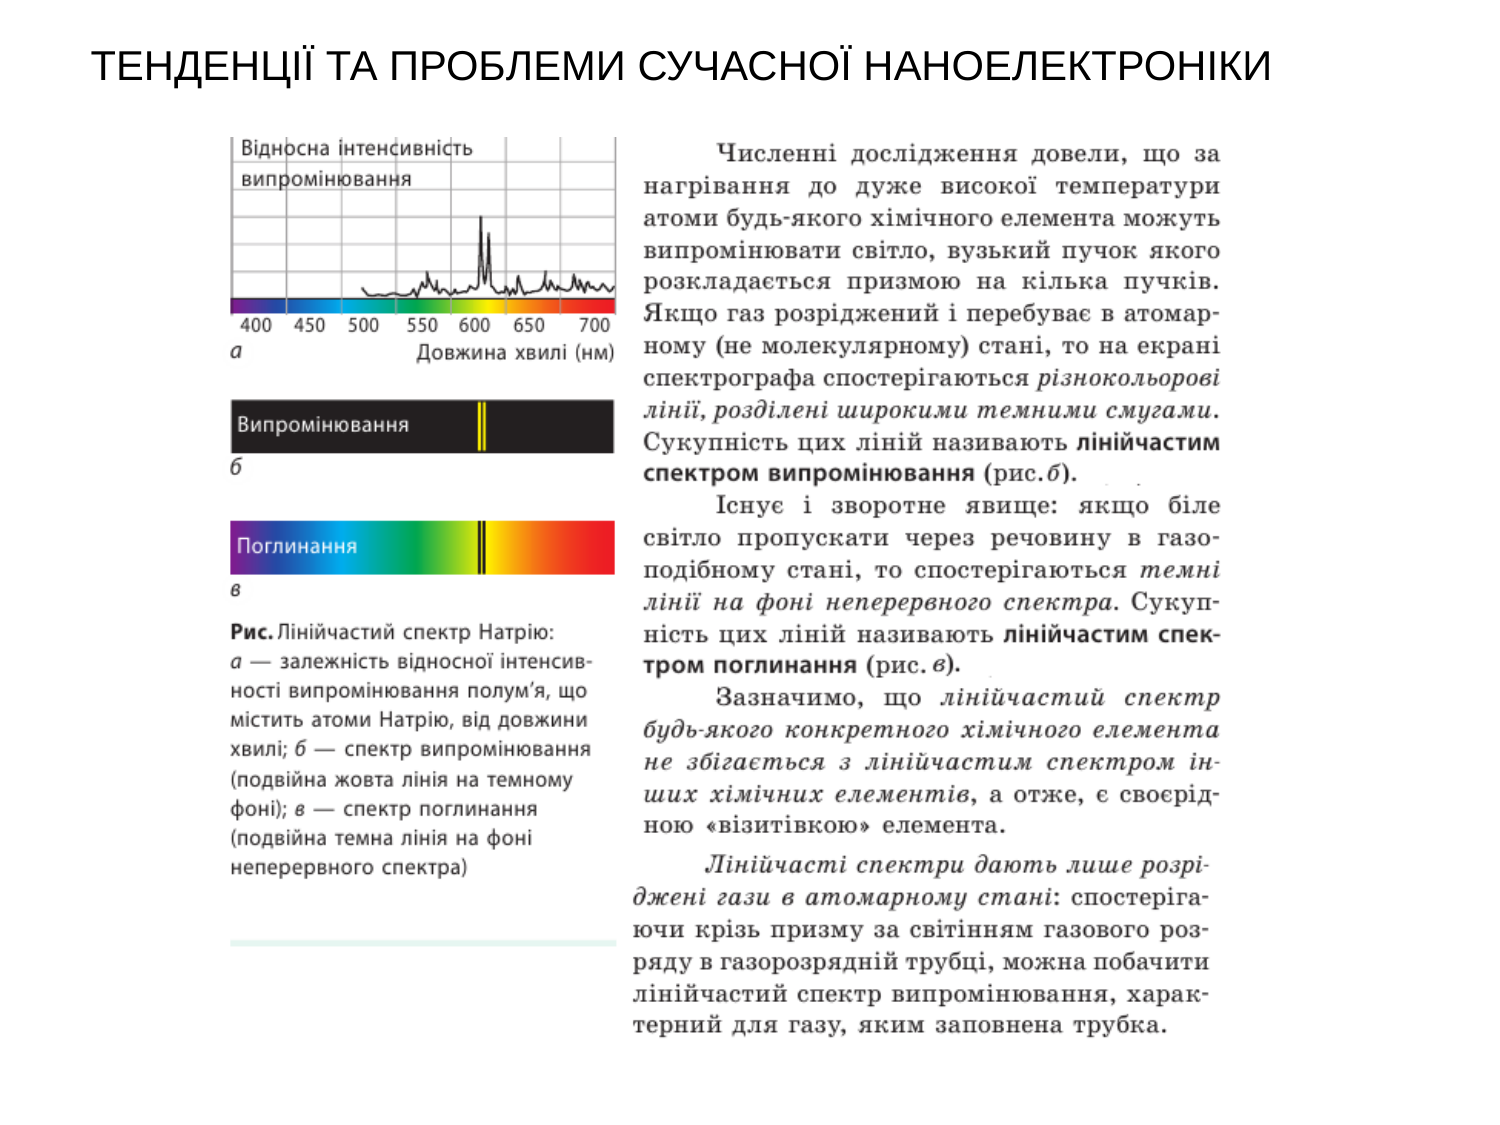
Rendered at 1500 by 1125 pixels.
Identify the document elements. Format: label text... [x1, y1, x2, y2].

picture [206, 136, 1247, 1046]
text_box ТЕНДЕНЦІЇ ТА ПРОБЛЕМИ СУЧАСНОЇ НАНОЕЛЕКТРОНІКИ [75, 31, 1288, 96]
